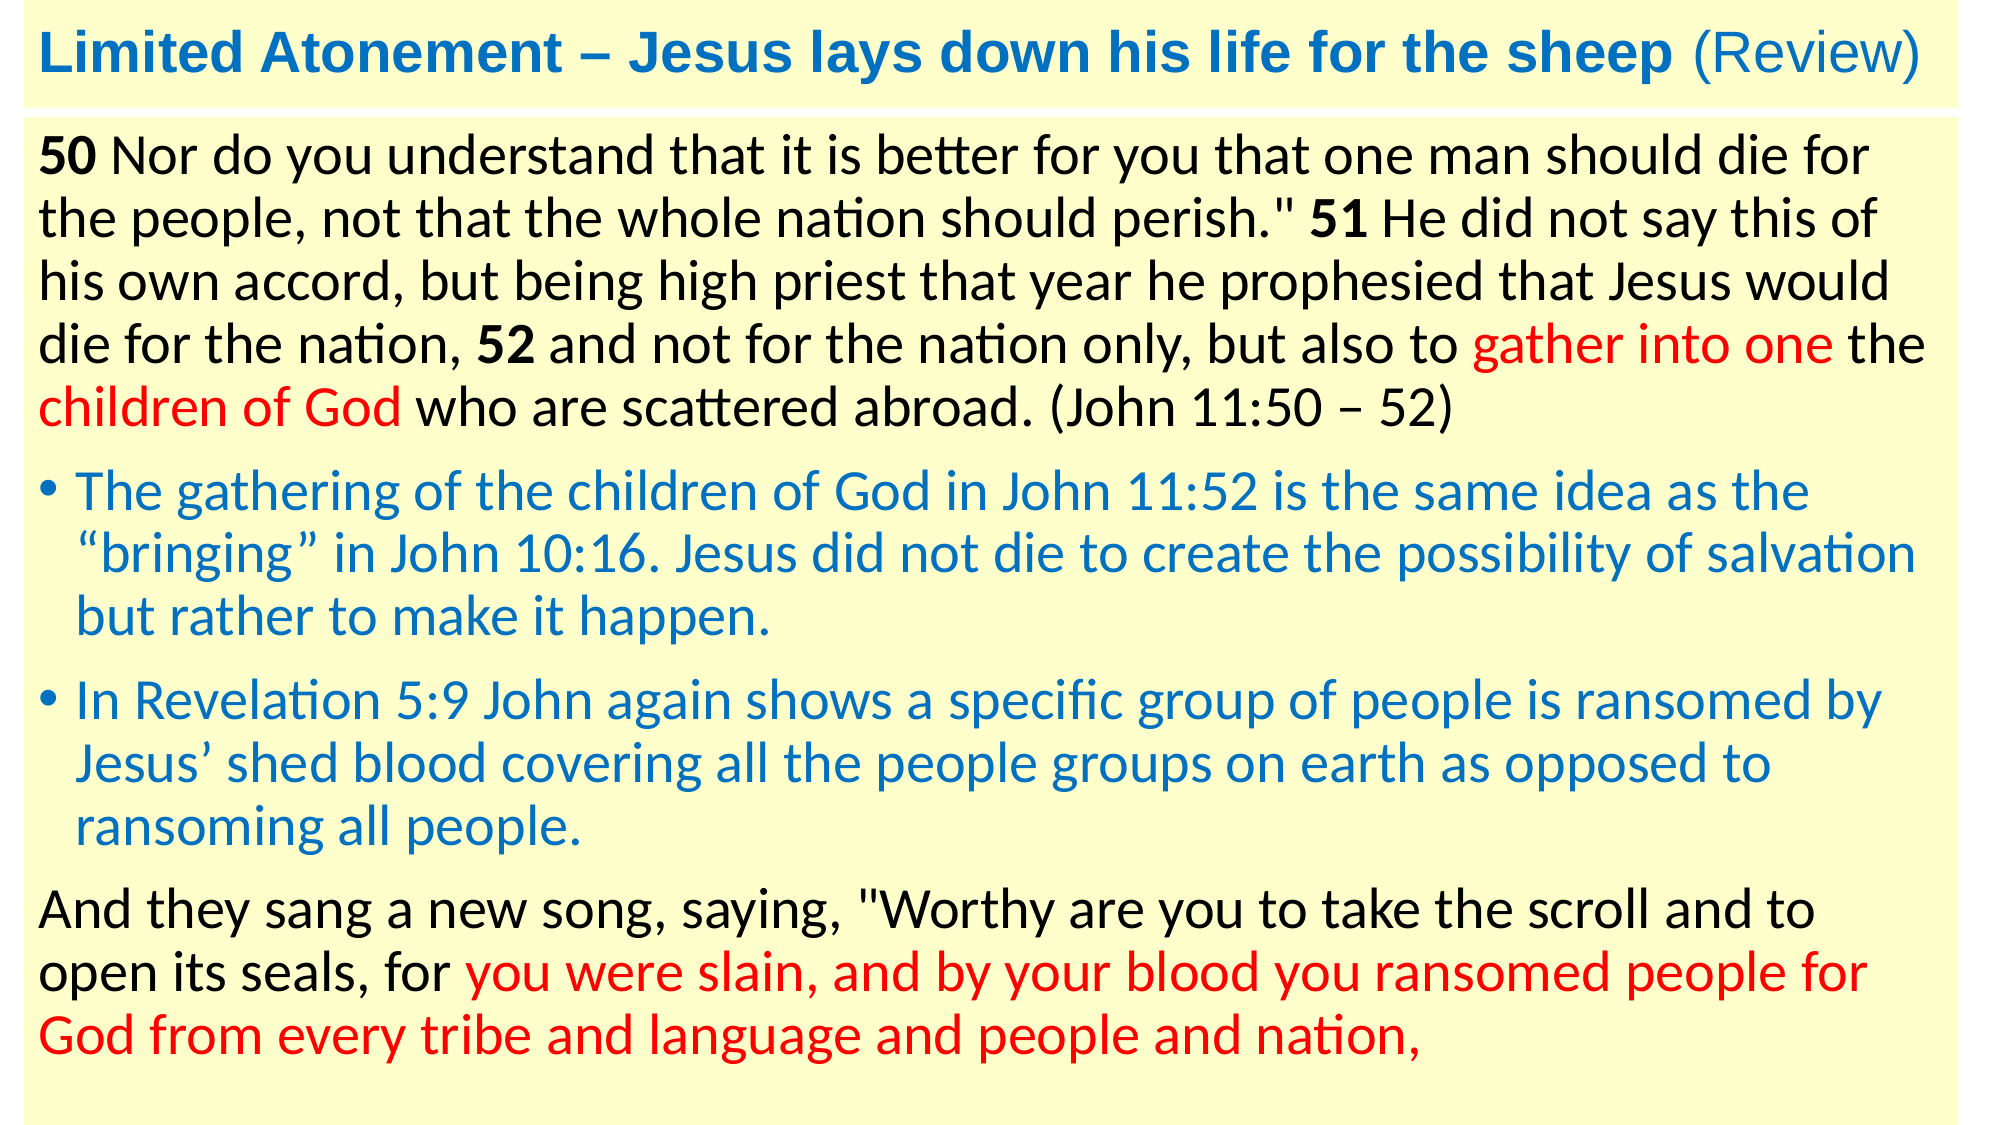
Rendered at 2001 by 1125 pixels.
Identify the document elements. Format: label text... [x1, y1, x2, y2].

list 50 Nor do you understand that it is better for you that one man should die for the people, not that the whole nation should perish." 51 He did not say this of his own accord, but being high priest that year he prophesied that Jesus would die for the nation, 52 and not for the nation only, but also to gather into one the children of God who are scattered abroad. (John 11:50 – 52) The gathering of the children of God in John 11:52 is the same idea as the “bringing” in John 10:16. Jesus did not die to create the possibility of salvation but rather to make it happen. In Revelation 5:9 John again shows a specific group of people is ransomed by Jesus’ shed blood covering all the people groups on earth as opposed to ransoming all people. And they sang a new song, saying, "Worthy are you to take the scroll and to open its seals, for you were slain, and by your blood you ransomed people for God from every tribe and language and people and nation, [23, 117, 1959, 1125]
title Limited Atonement – Jesus lays down his life for the sheep (Review) [23, 0, 1959, 108]
text_box [404, 971, 1716, 1057]
